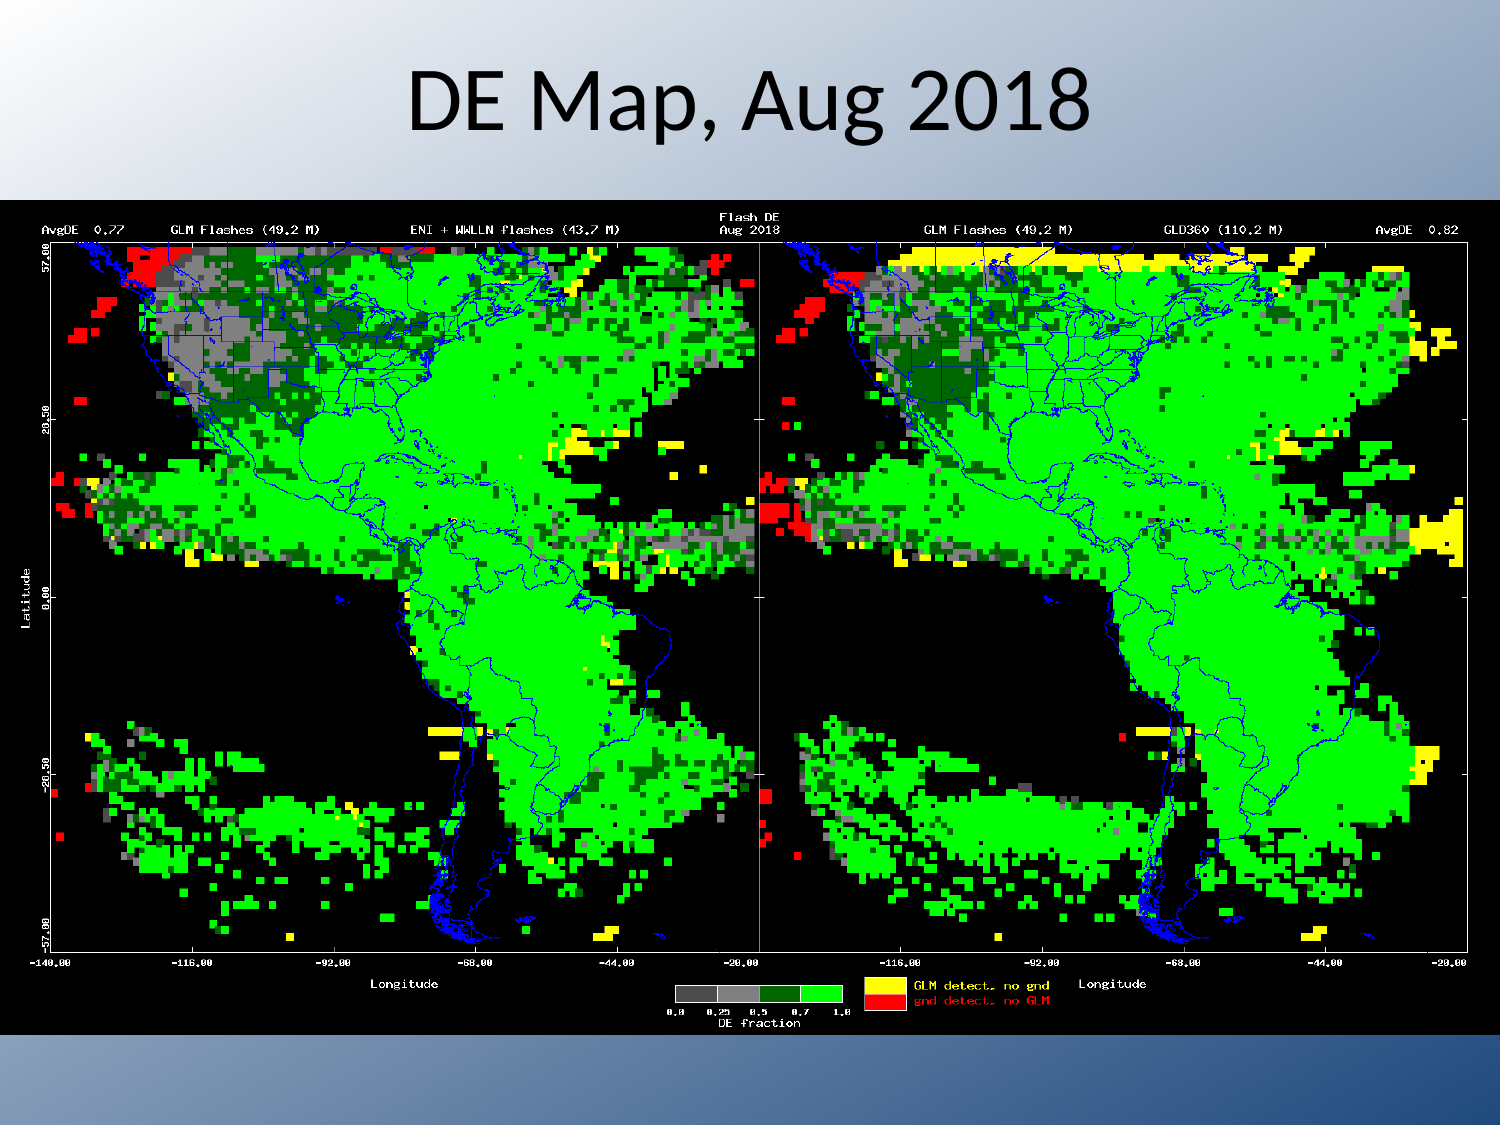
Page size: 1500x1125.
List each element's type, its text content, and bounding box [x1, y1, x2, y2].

picture [0, 200, 1500, 1035]
title DE Map, Aug 2018 [75, 0, 1425, 188]
